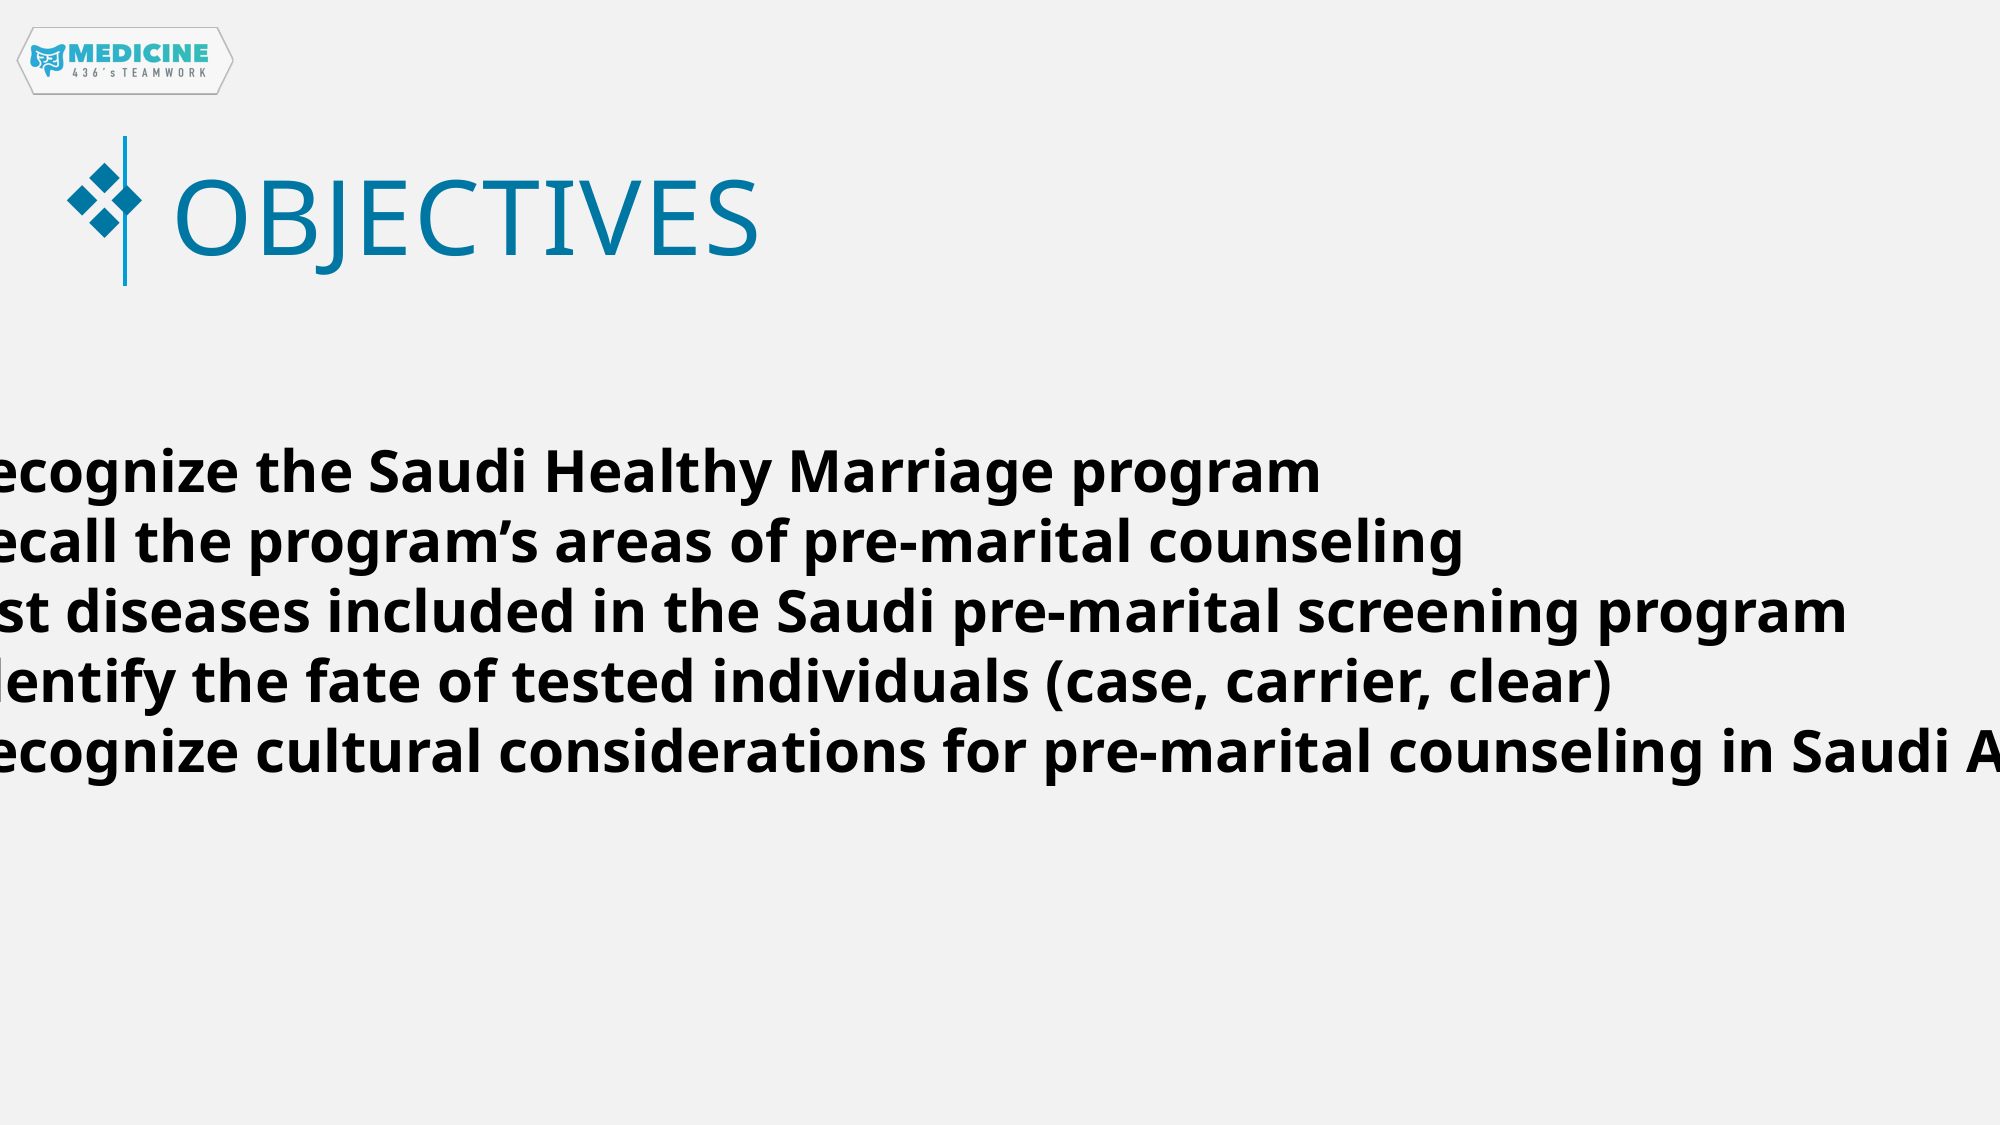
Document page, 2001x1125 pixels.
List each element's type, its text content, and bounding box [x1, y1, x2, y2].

picture [15, 26, 234, 97]
text_box Recognize the Saudi Healthy Marriage program Recall the program’s areas of pre-marital counseling List diseases included in the Saudi pre-marital screening program Identify the fate of tested individuals (case, carrier, clear) Recognize cultural considerations for pre-marital counseling in Saudi Arabia [0, 427, 2000, 792]
text_box OBJECTIVES [43, 143, 778, 284]
